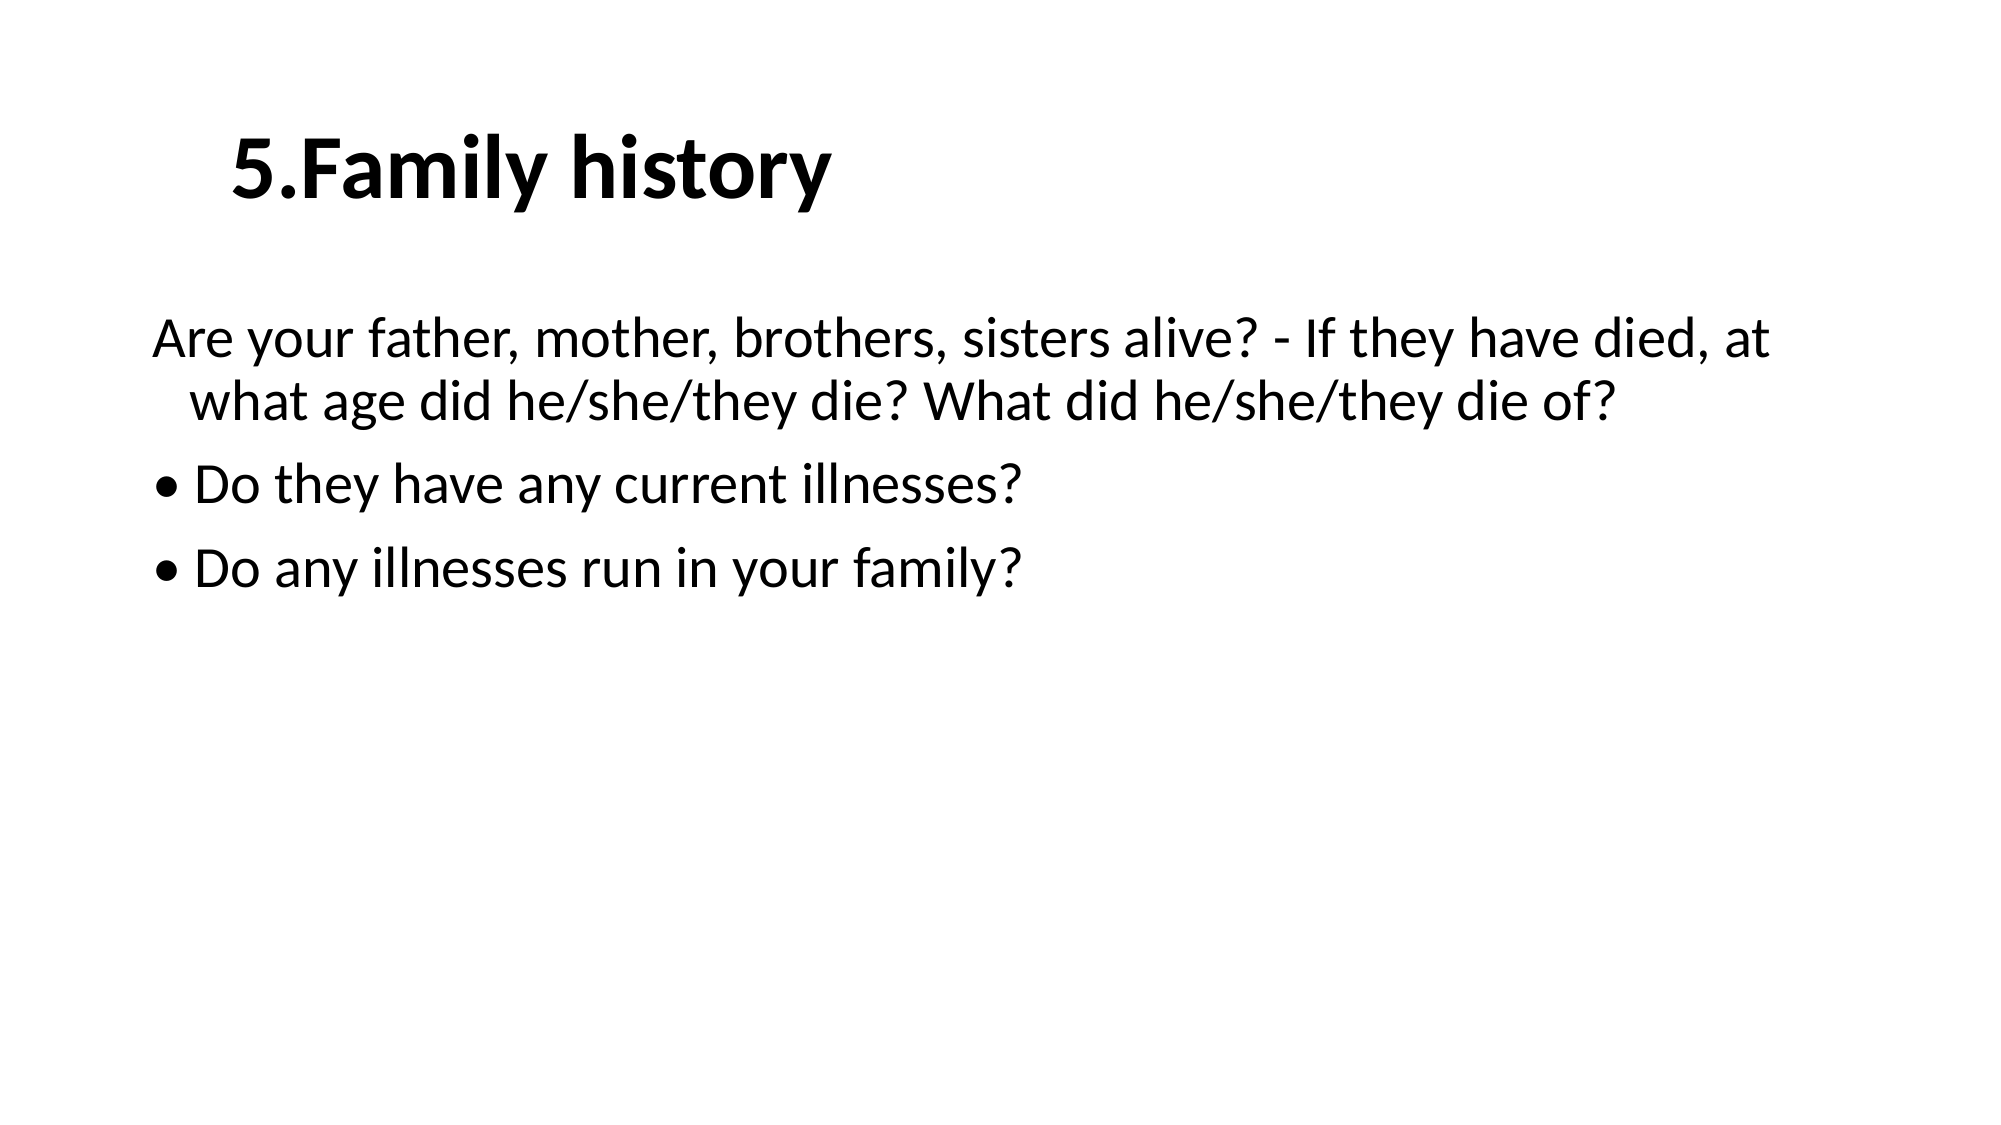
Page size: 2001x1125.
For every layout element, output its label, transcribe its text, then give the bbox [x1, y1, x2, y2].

title 5.Family history [215, 59, 1863, 278]
list Are your father, mother, brothers, sisters alive? - If they have died, at what age did he/she/they die? What did he/she/they die of? • Do they have any current illnesses? • Do any illnesses run in your family? [137, 299, 1863, 1014]
